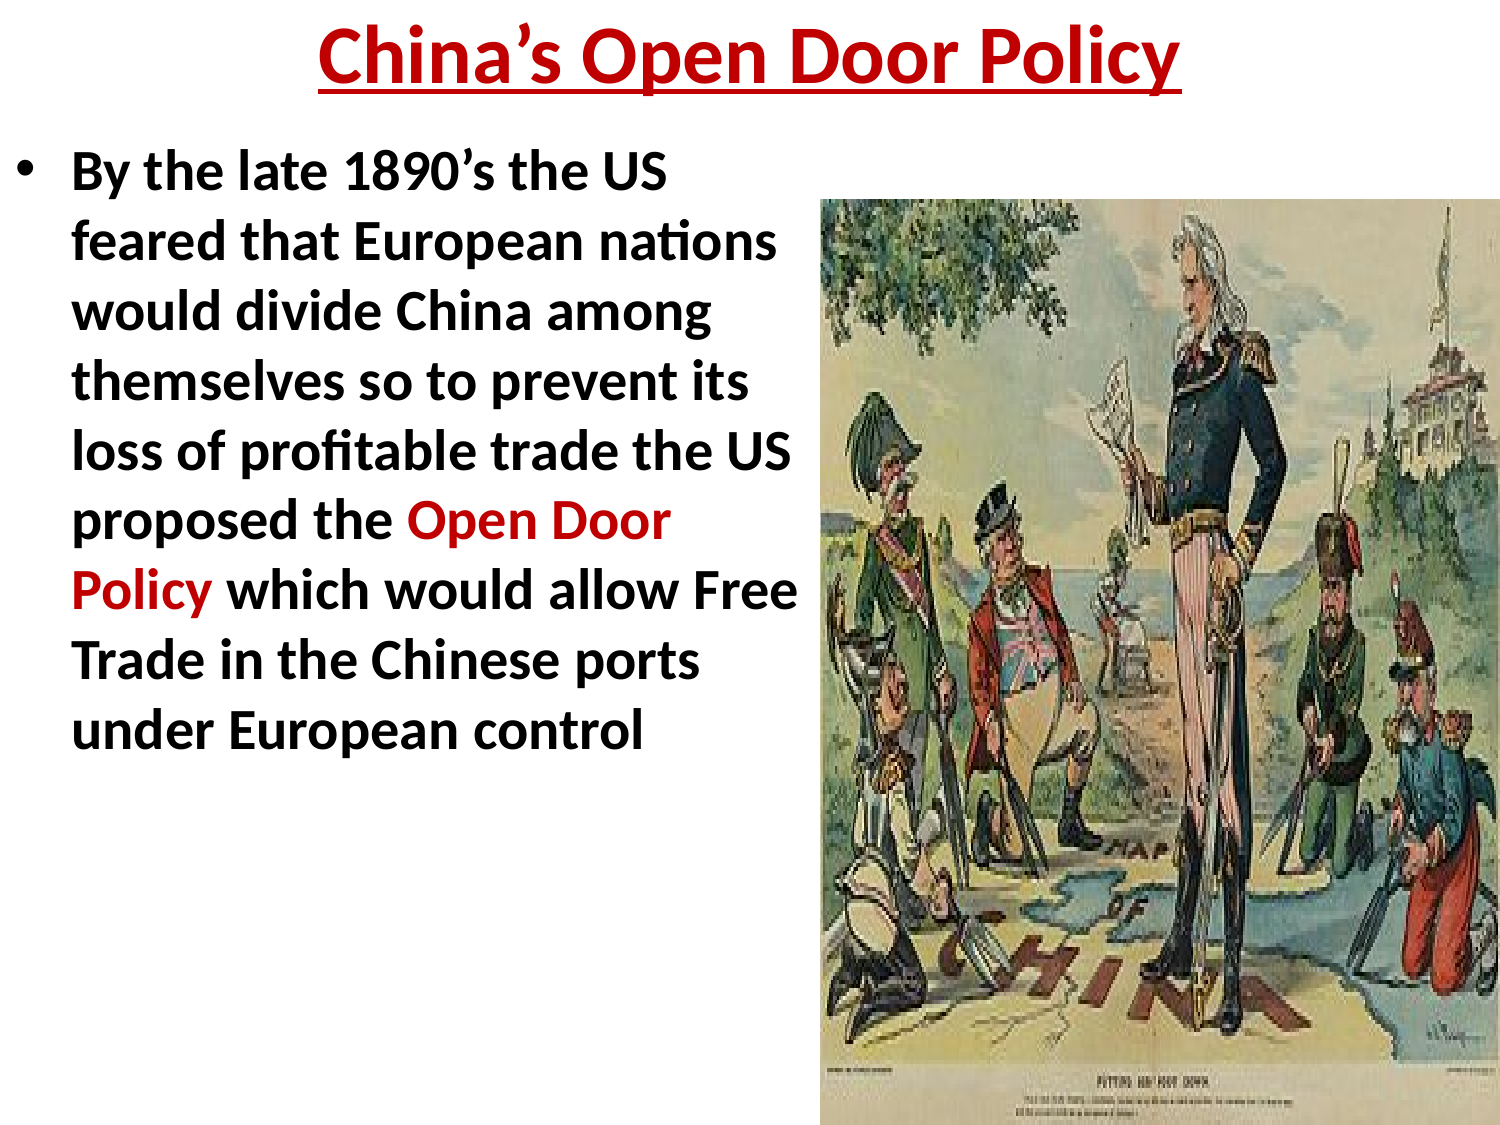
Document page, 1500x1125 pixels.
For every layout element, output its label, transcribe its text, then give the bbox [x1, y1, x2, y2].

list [820, 199, 1500, 1125]
list By the late 1890’s the US feared that European nations would divide China among themselves so to prevent its loss of profitable trade the US proposed the Open Door Policy which would allow Free Trade in the Chinese ports under European control [0, 125, 821, 1125]
title China’s Open Door Policy [0, 0, 1500, 100]
